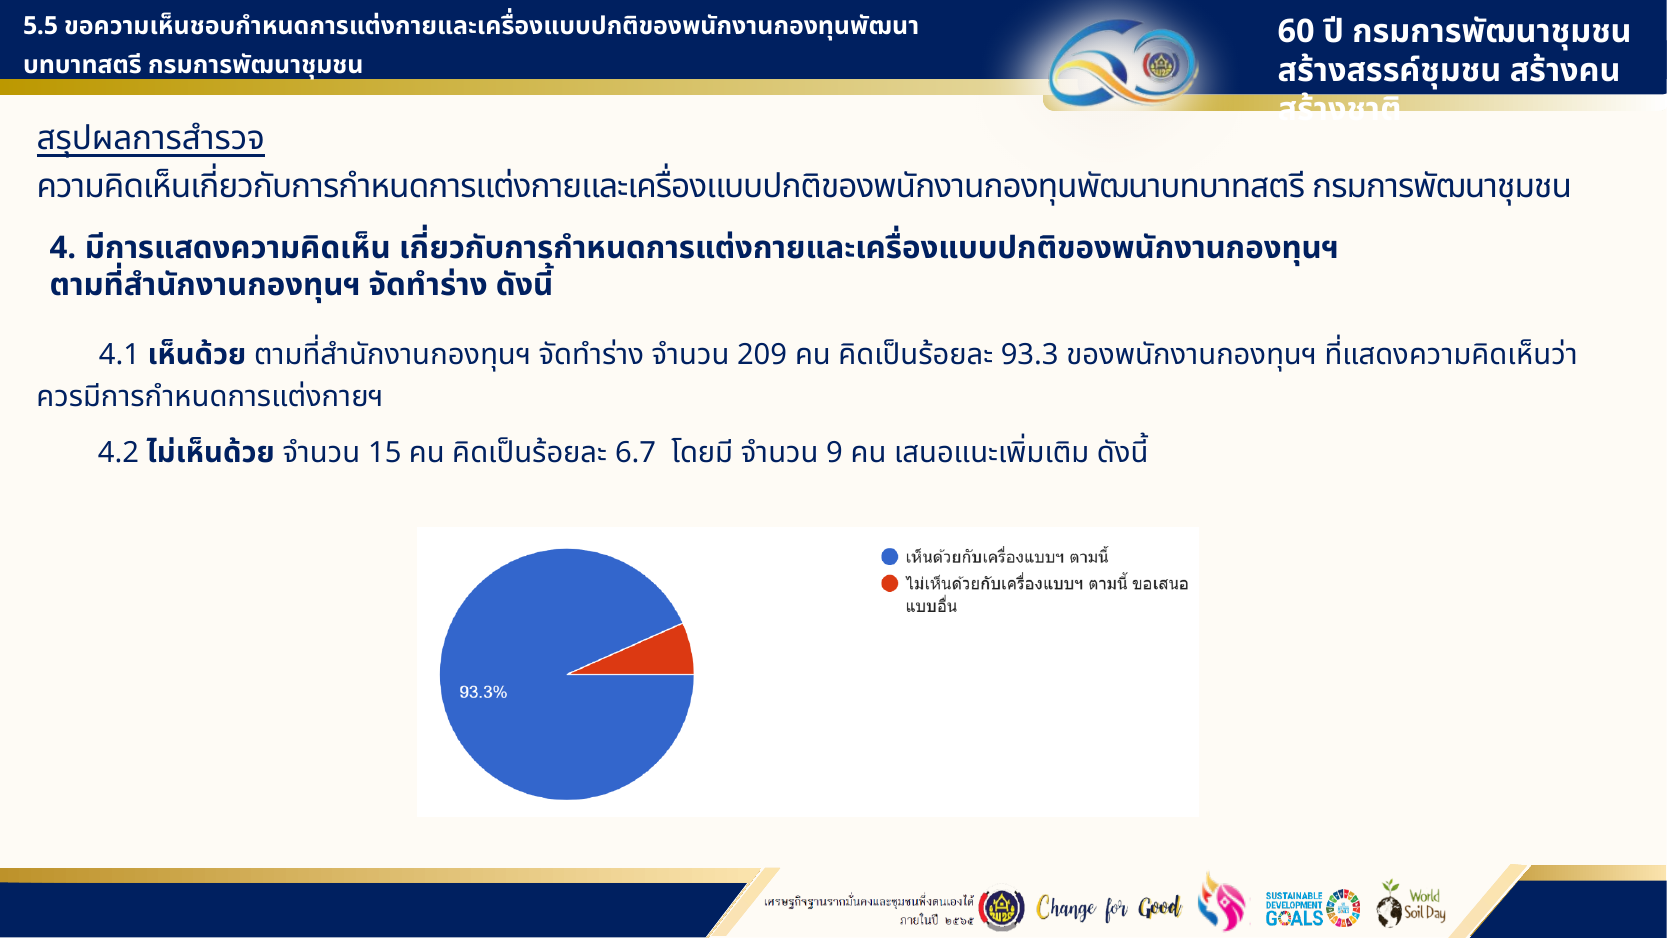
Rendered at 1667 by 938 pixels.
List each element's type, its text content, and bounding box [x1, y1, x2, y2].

picture [417, 527, 1200, 817]
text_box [0, 0, 1667, 209]
text_box 4.1 เห็นด้วย ตามที่สำนักงานกองทุนฯ จัดทำร่าง จำนวน 209 คน คิดเป็นร้อยละ 93.3 ของพนักงานกองทุนฯ ที่แสดงความคิดเห็นว่าควรมีการกำหนดการแต่งกายฯ 4.2 ไม่เห็นด้วย จำนวน 15 คน คิดเป็นร้อยละ 6.7 โดยมี จำนวน 9 คน เสนอแนะเพิ่มเติม ดังนี้ [21, 320, 1622, 476]
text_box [0, 862, 1667, 938]
text_box 4. มีการแสดงความคิดเห็น เกี่ยวกับการกำหนดการแต่งกายและเครื่องแบบปกติของพนักงานกองทุนฯ ตามที่สำนักงานกองทุนฯ จัดทำร่าง ดังนี้ [34, 219, 1441, 310]
